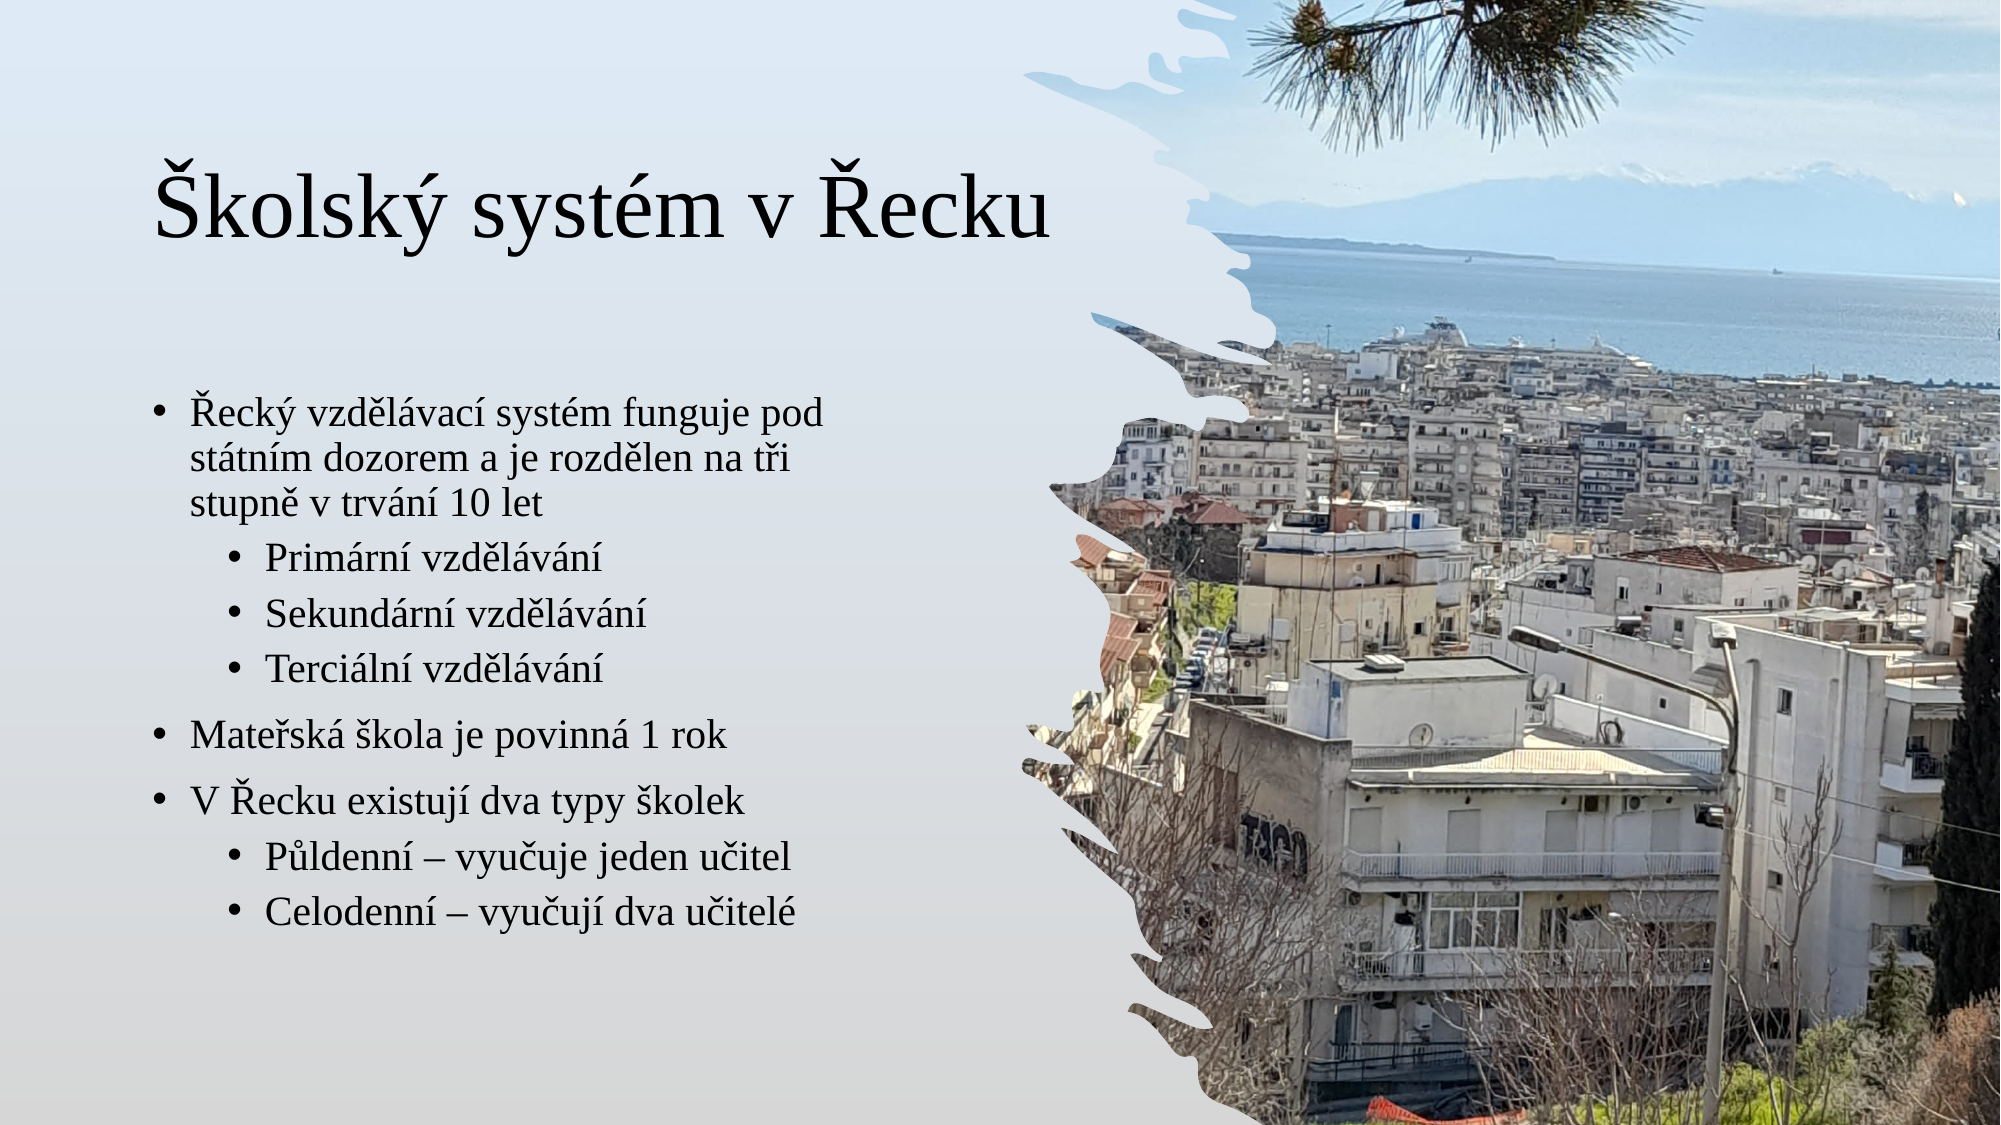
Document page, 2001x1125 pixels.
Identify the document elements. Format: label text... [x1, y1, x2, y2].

picture [1021, 0, 2000, 1125]
title Školský systém v Řecku [137, 59, 1021, 357]
list Řecký vzdělávací systém funguje pod státním dozorem a je rozdělen na tři stupně v trvání 10 let Primární vzdělávání Sekundární vzdělávání Terciální vzdělávání Mateřská škola je povinná 1 rok V Řecku existují dva typy školek Půldenní – vyučuje jeden učitel Celodenní – vyučují dva učitelé [137, 382, 896, 1014]
